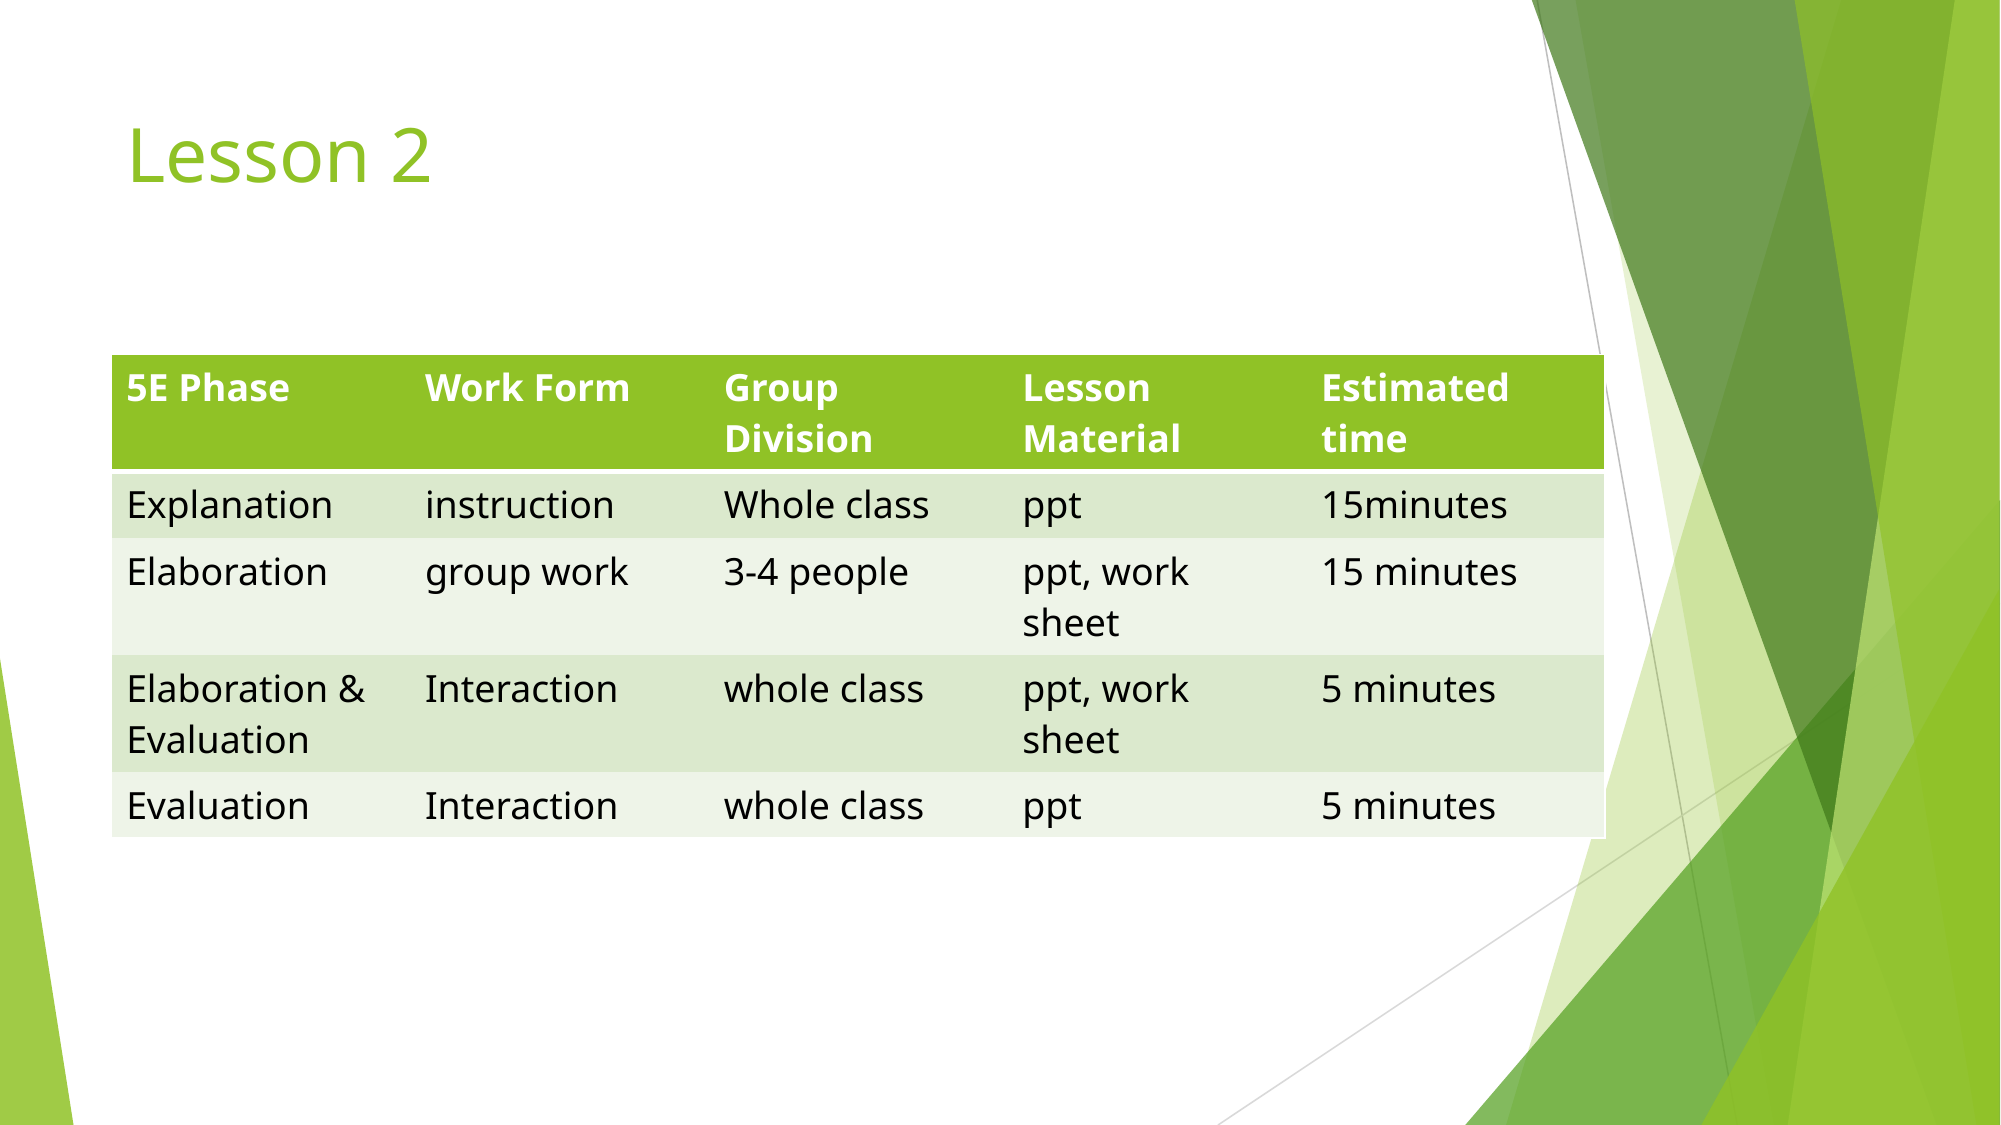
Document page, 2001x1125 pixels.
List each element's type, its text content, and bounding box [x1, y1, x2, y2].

title Lesson 2 [111, 99, 1522, 317]
table_cell instruction [410, 474, 709, 538]
table_cell Evaluation [112, 772, 410, 837]
table_header 5E Phase [112, 355, 410, 469]
table_cell group work [410, 538, 709, 655]
table_cell Whole class [709, 474, 1007, 538]
table_cell Interaction [410, 772, 709, 837]
table_cell 15minutes [1306, 474, 1604, 538]
table_cell Elaboration [112, 538, 410, 655]
table_cell whole class [709, 655, 1007, 772]
table_cell ppt, work sheet [1007, 655, 1306, 772]
table_cell Elaboration & Evaluation [112, 655, 410, 772]
table_cell 5 minutes [1306, 772, 1604, 837]
table_cell ppt, work sheet [1007, 538, 1306, 655]
table_cell 5 minutes [1306, 655, 1604, 772]
table_header Group Division [709, 355, 1007, 469]
table_header Work Form [410, 355, 709, 469]
table_cell ppt [1007, 474, 1306, 538]
table_cell 15 minutes [1306, 538, 1604, 655]
table_cell Explanation [112, 474, 410, 538]
table_cell whole class [709, 772, 1007, 837]
table_header Lesson Material [1007, 355, 1306, 469]
table_cell 3-4 people [709, 538, 1007, 655]
table_cell Interaction [410, 655, 709, 772]
table_cell ppt [1007, 772, 1306, 837]
table_header Estimated time [1306, 355, 1604, 469]
